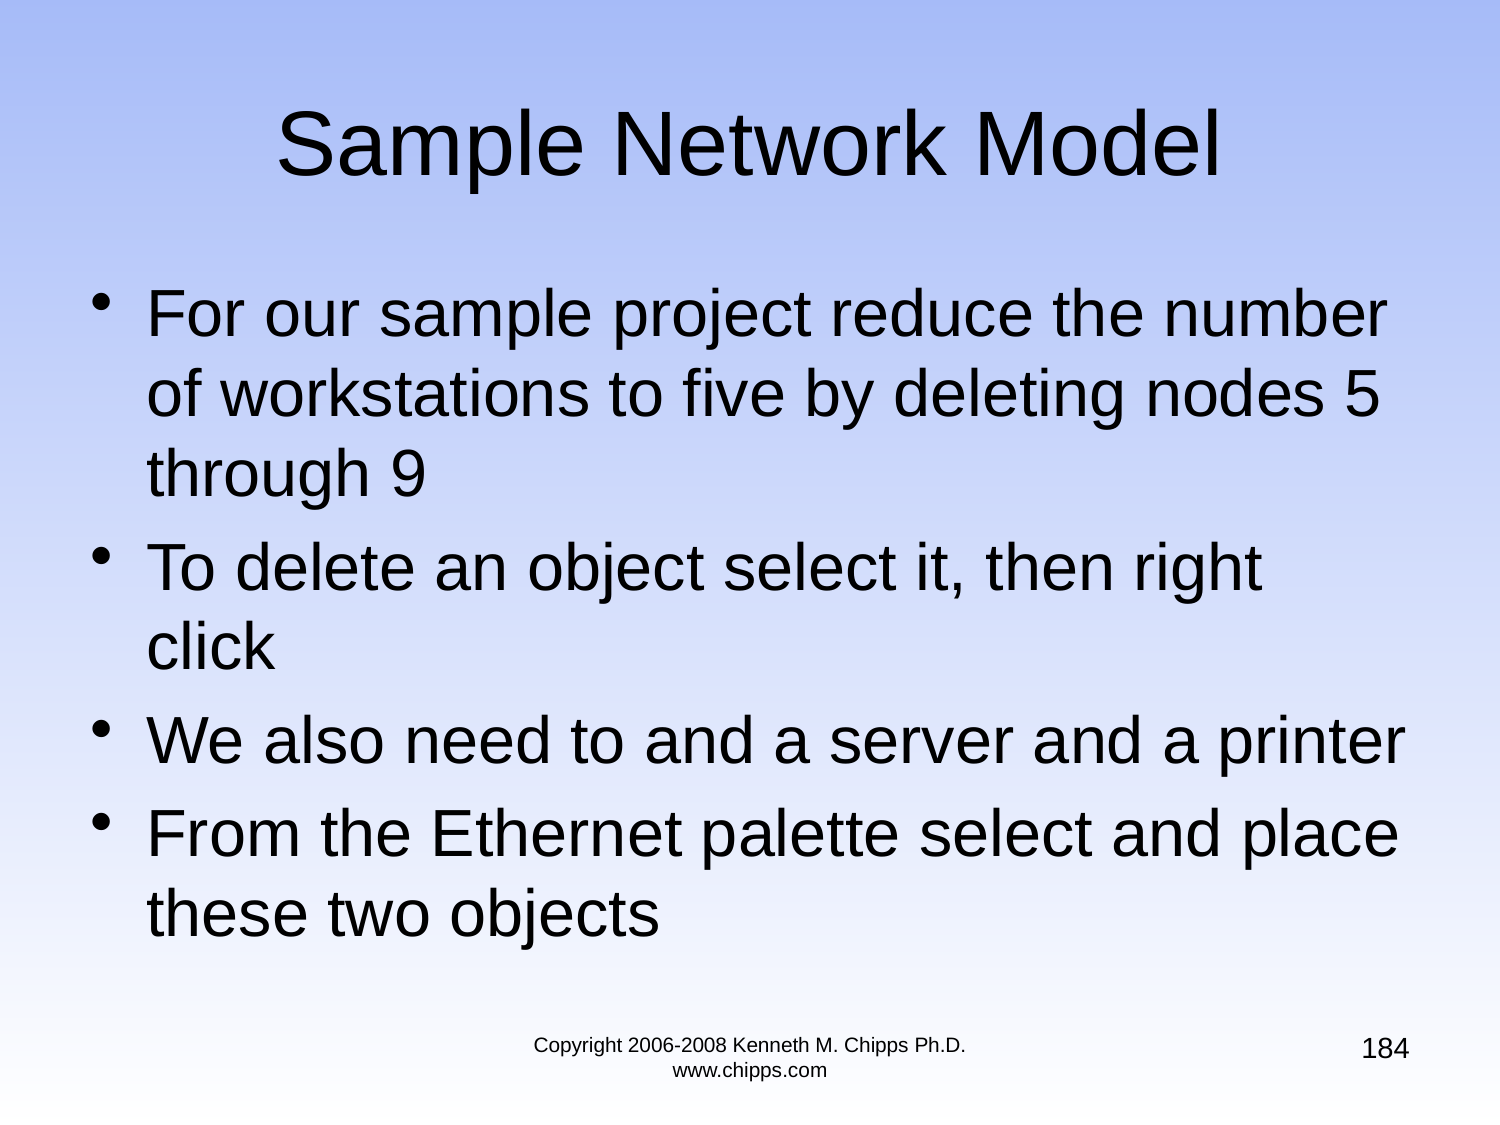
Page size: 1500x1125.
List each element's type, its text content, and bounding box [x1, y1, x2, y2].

text_box [1425, 114, 1500, 118]
text_box [0, 114, 75, 118]
list For our sample project reduce the number of workstations to five by deleting nodes 5 through 9 To delete an object select it, then right click We also need to and a server and a printer From the Ethernet palette select and place these two objects [75, 262, 1425, 1005]
footer Copyright 2006-2008 Kenneth M. Chipps Ph.D. www.chipps.com [449, 1024, 1051, 1103]
title Sample Network Model [75, 45, 1425, 233]
slide_number 184 [1074, 1021, 1426, 1101]
